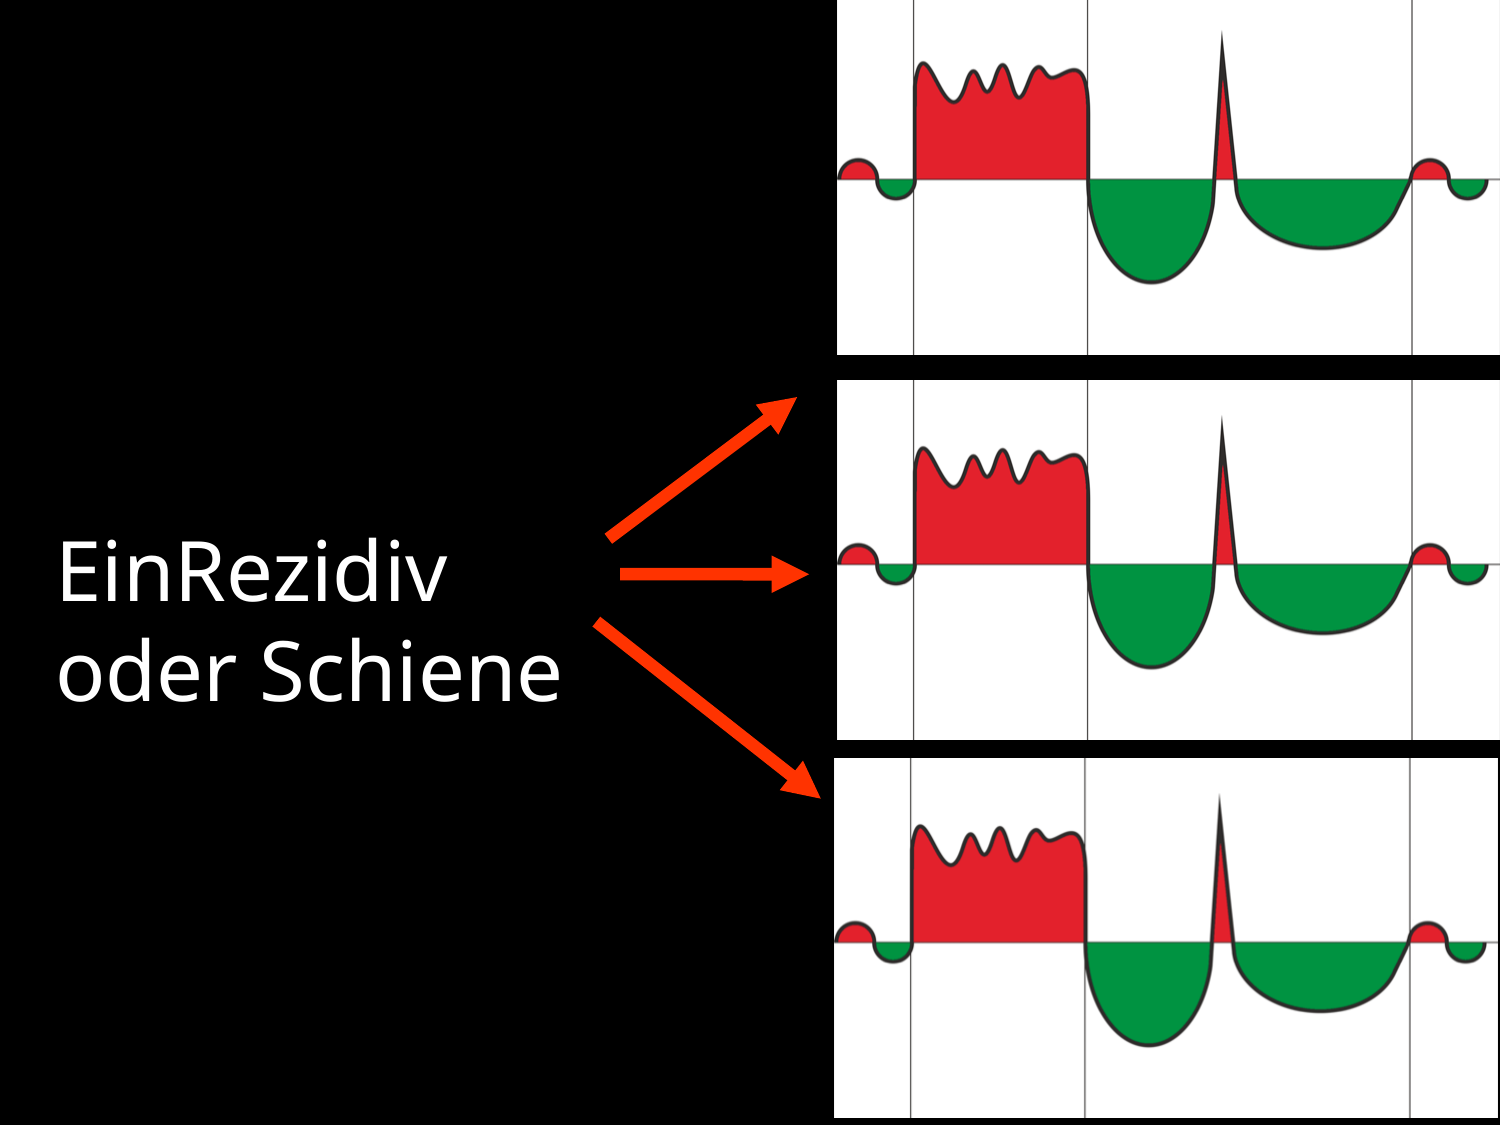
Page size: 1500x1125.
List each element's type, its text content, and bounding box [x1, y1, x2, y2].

picture [837, 380, 1500, 740]
text_box [596, 621, 821, 799]
text_box [620, 568, 810, 581]
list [837, 0, 1500, 355]
text_box [608, 397, 798, 539]
text_box EinRezidiv oder Schiene [40, 510, 580, 726]
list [834, 758, 1498, 1118]
